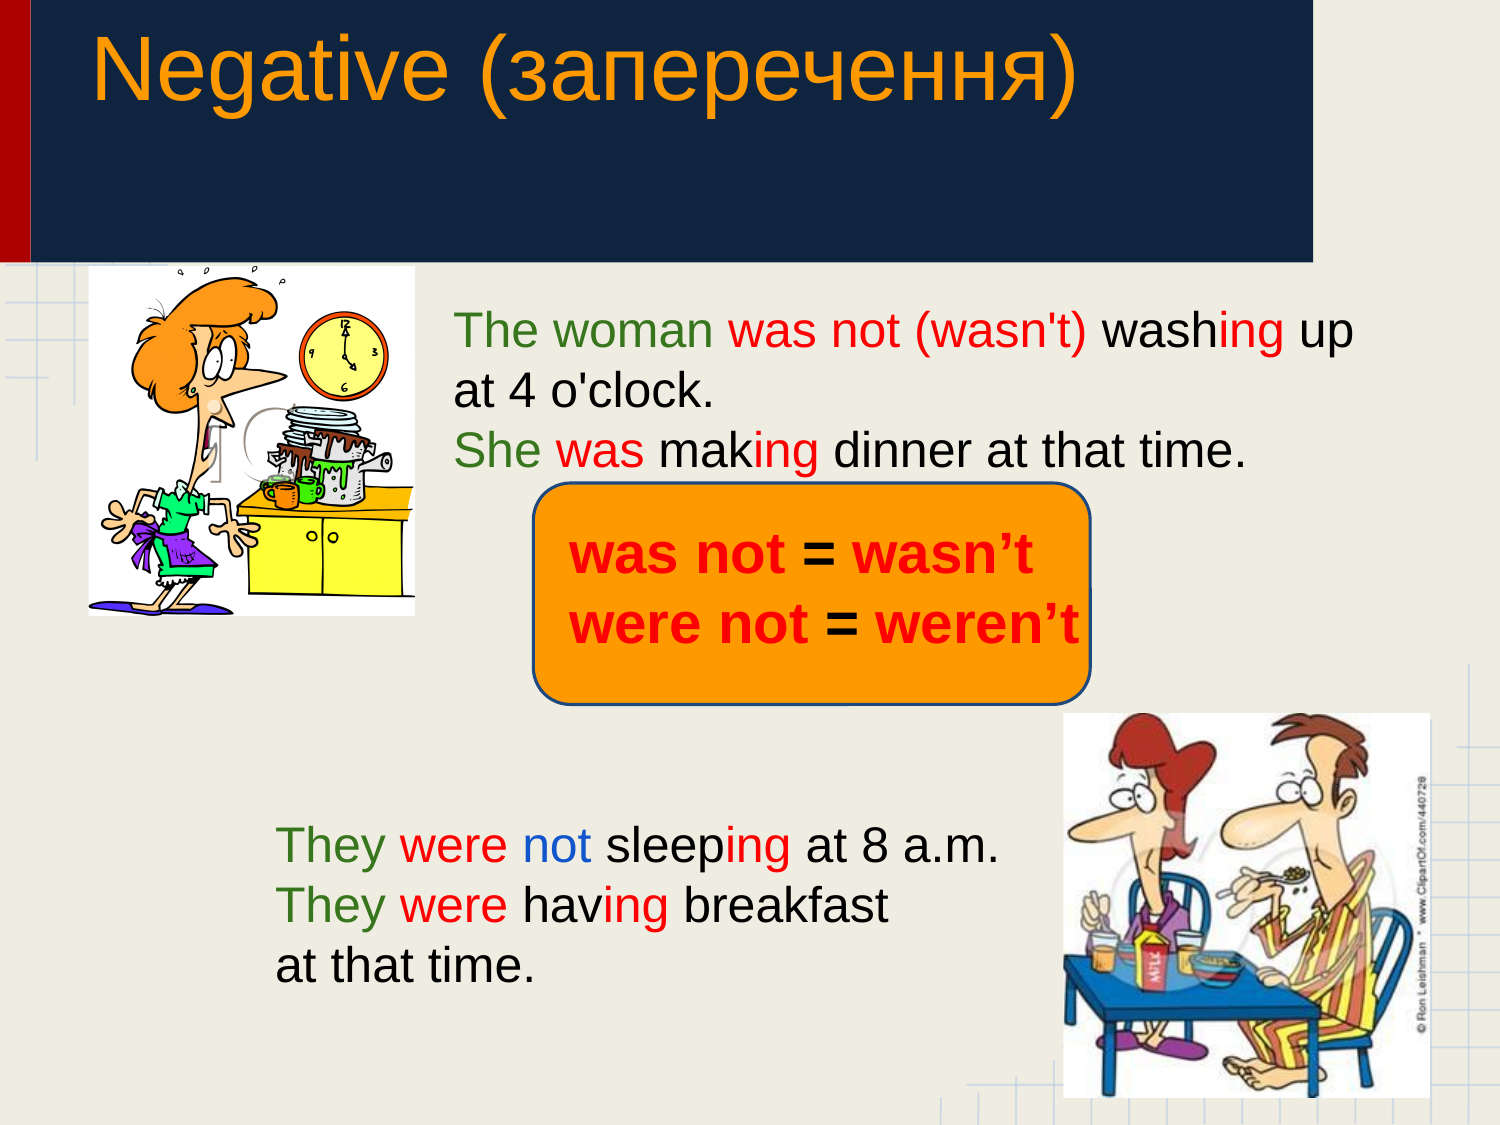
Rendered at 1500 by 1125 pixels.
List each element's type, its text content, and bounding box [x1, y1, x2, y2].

text_box [88, 266, 415, 616]
text_box was not = wasn’t were not = weren’t [554, 483, 1101, 688]
text_box [1063, 713, 1430, 1098]
title Negative (заперечення) [75, 23, 1276, 244]
text_box The woman was not (wasn't) washing up at 4 o'clock. She was making dinner at that time. [438, 282, 1392, 484]
text_box [533, 486, 1084, 705]
text_box They were not sleeping at 8 a.m. They were having breakfast at that time. [260, 797, 1042, 1001]
